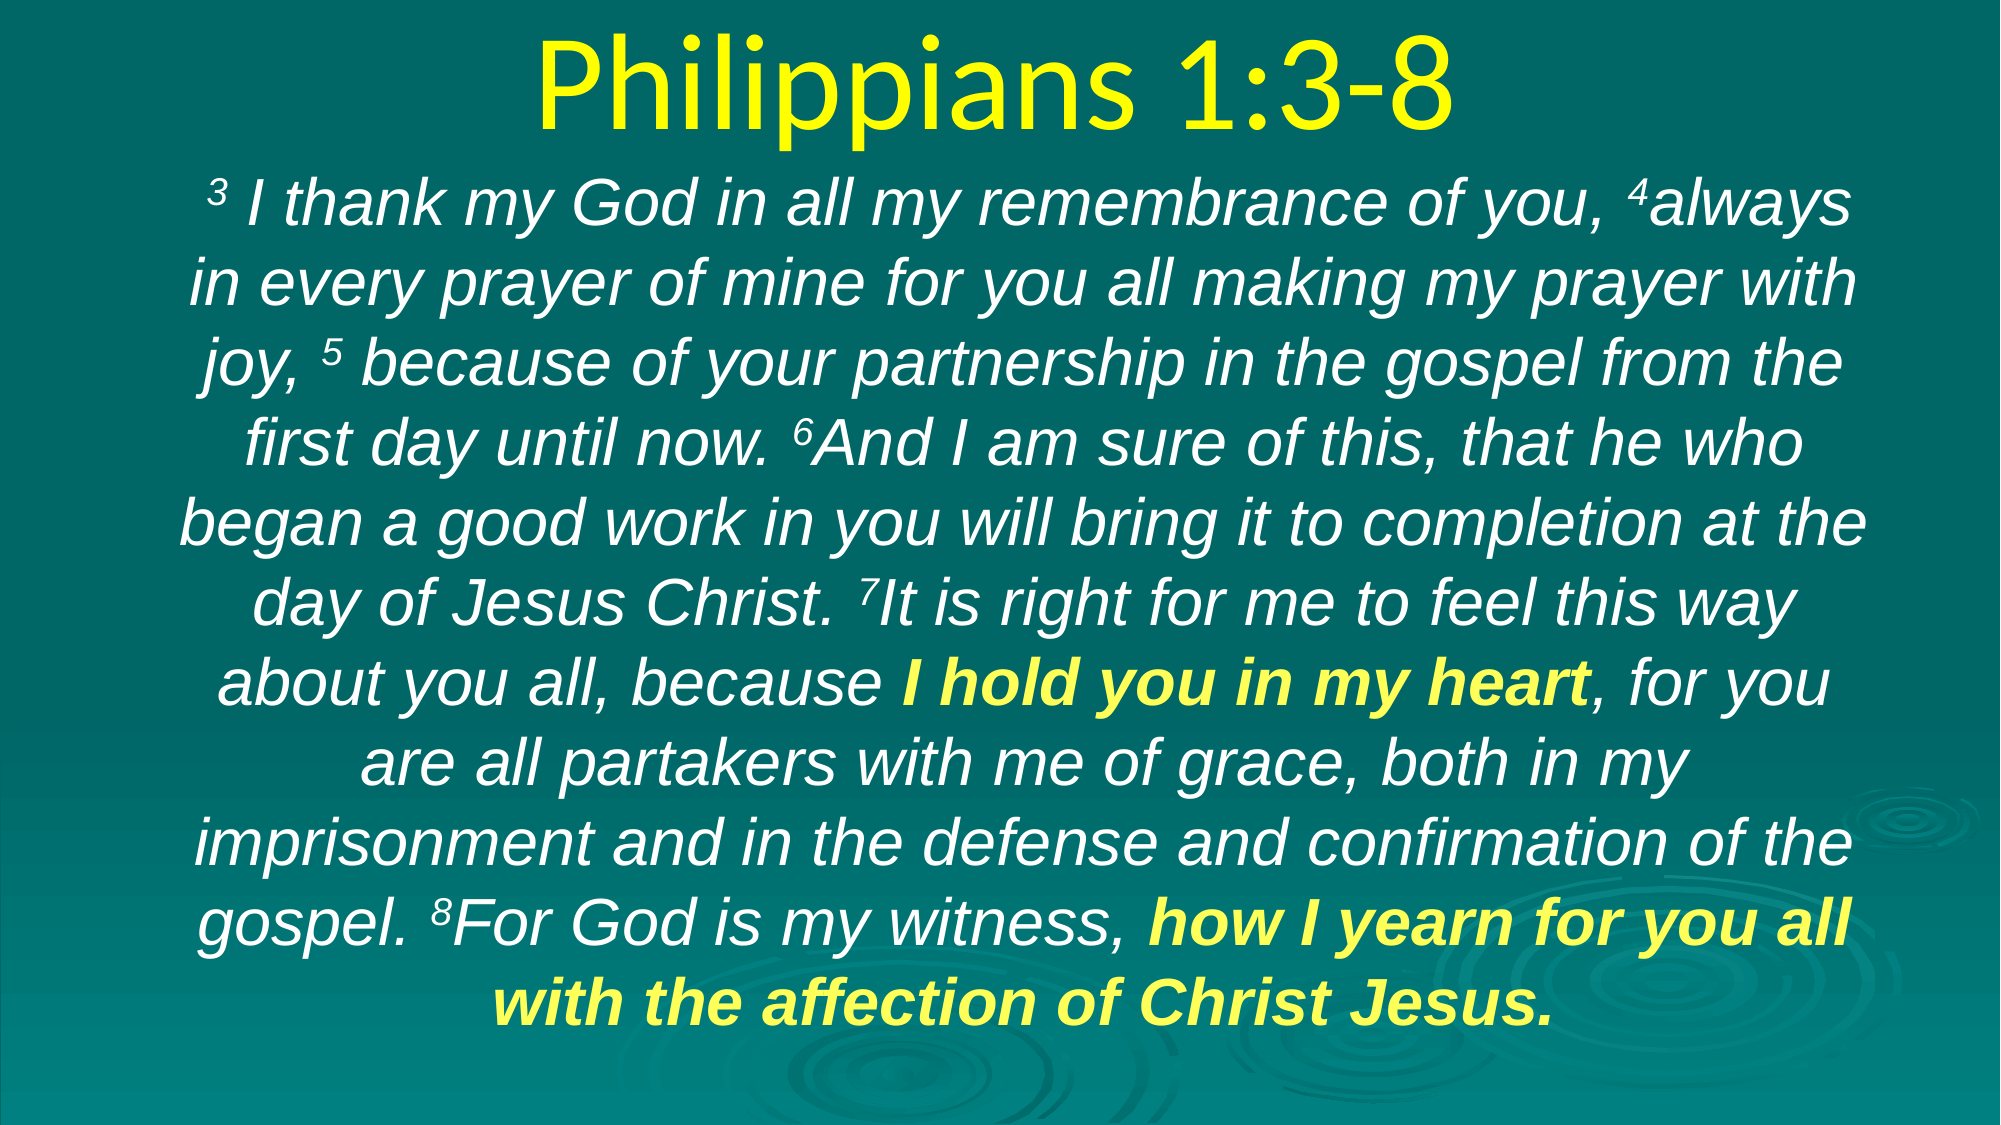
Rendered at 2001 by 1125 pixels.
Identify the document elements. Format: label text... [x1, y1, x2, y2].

text_box 3 I thank my God in all my remembrance of you, 4always in every prayer of mine for you all making my prayer with joy, 5 because of your partnership in the gospel from the first day until now. 6And I am sure of this, that he who began a good work in you will bring it to completion at the day of Jesus Christ. 7It is right for me to feel this way about you all, because I hold you in my heart, for you are all partakers with me of grace, both in my imprisonment and in the defense and confirmation of the gospel. 8For God is my witness, how I yearn for you all with the affection of Christ Jesus. [150, 151, 1900, 1125]
title Philippians 1:3-8 [287, 0, 1705, 151]
